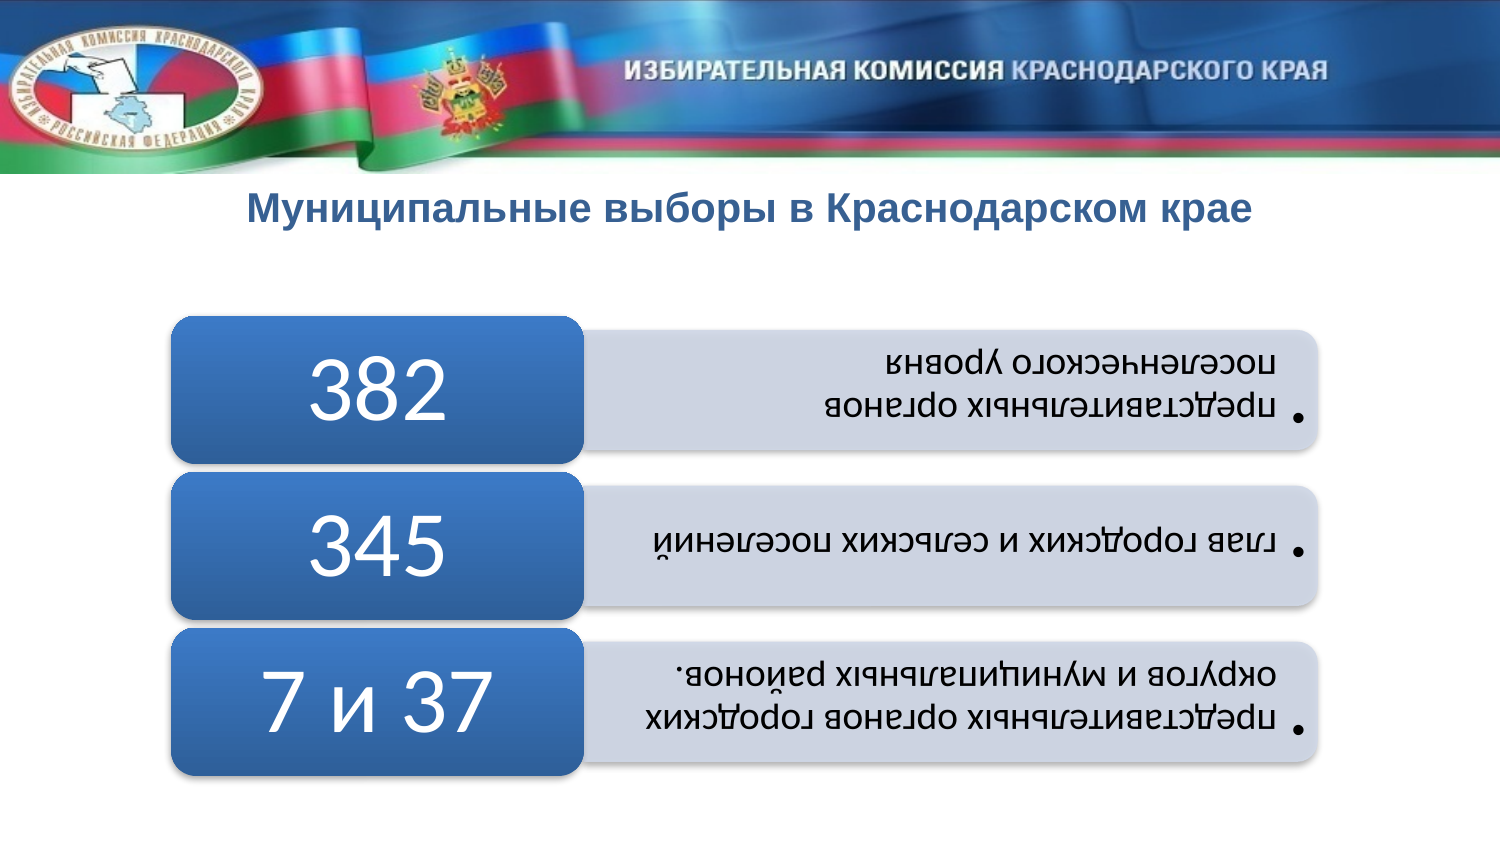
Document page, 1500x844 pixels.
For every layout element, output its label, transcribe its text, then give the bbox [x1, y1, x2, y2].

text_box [170, 315, 1318, 777]
picture [0, 0, 1500, 175]
text_box Муниципальные выборы в Краснодарском крае [0, 182, 1500, 239]
